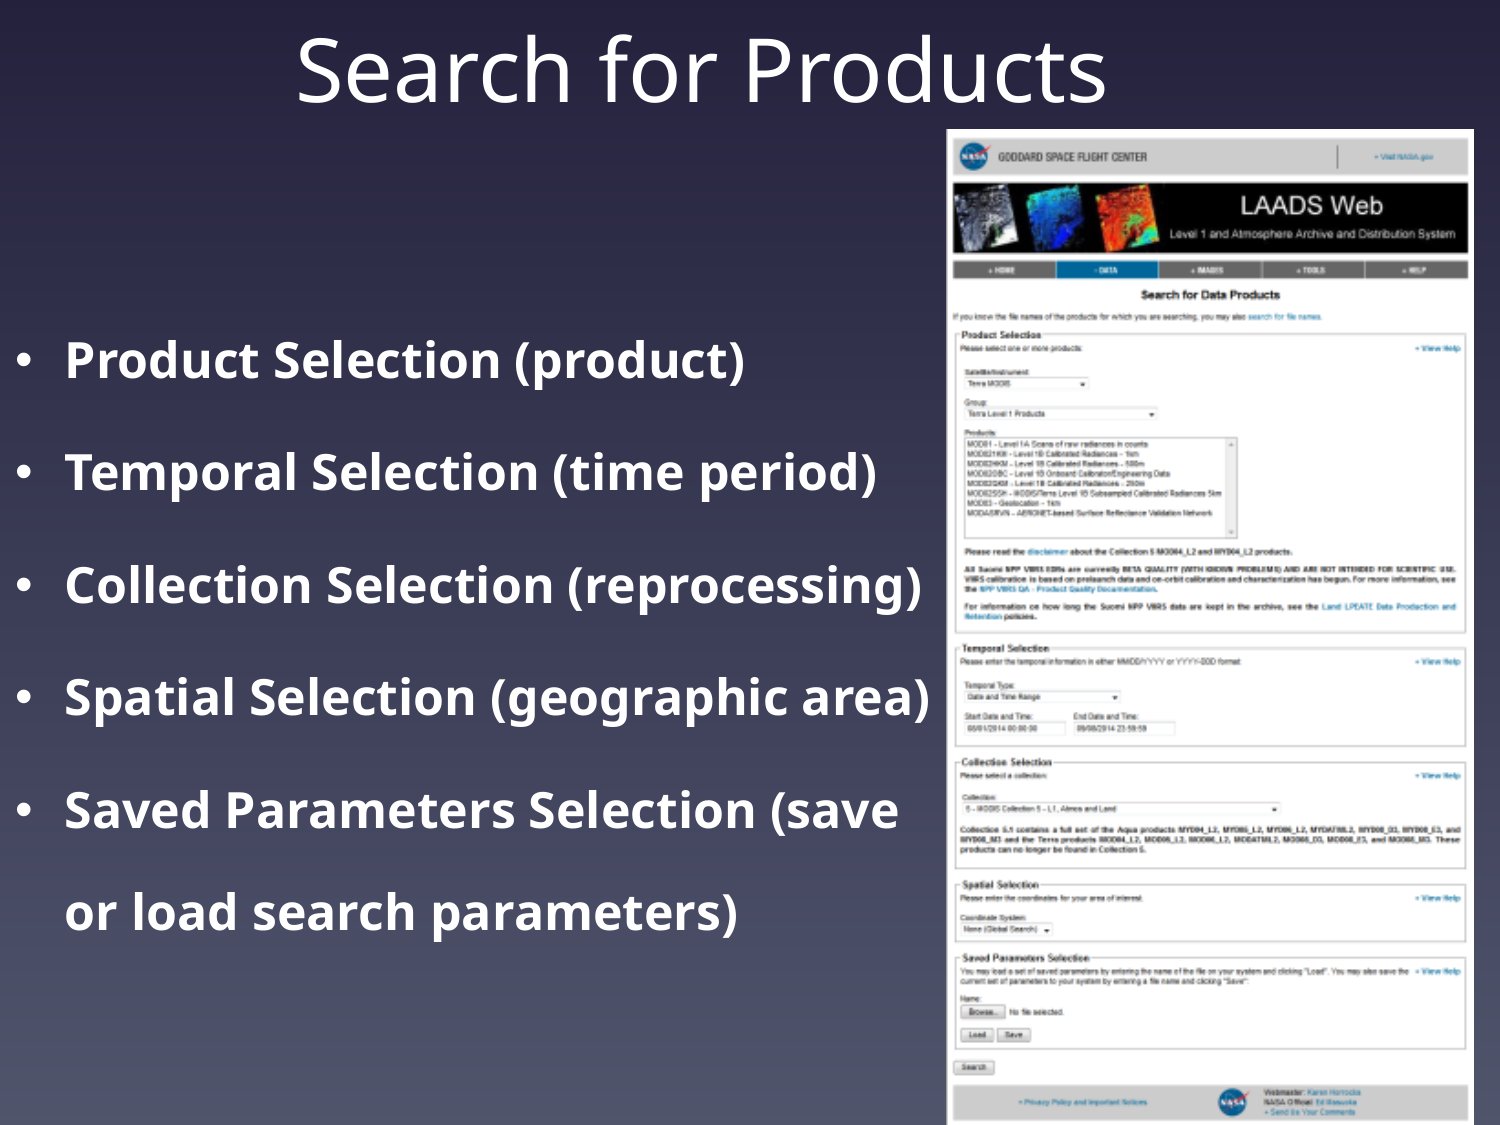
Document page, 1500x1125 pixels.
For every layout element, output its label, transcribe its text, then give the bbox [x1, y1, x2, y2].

list Product Selection (product) Temporal Selection (time period) Collection Selection (reprocessing) Spatial Selection (geographic area) Saved Parameters Selection (save or load search parameters) [0, 246, 941, 990]
title Search for Products [27, 0, 1378, 136]
picture [946, 129, 1474, 1125]
